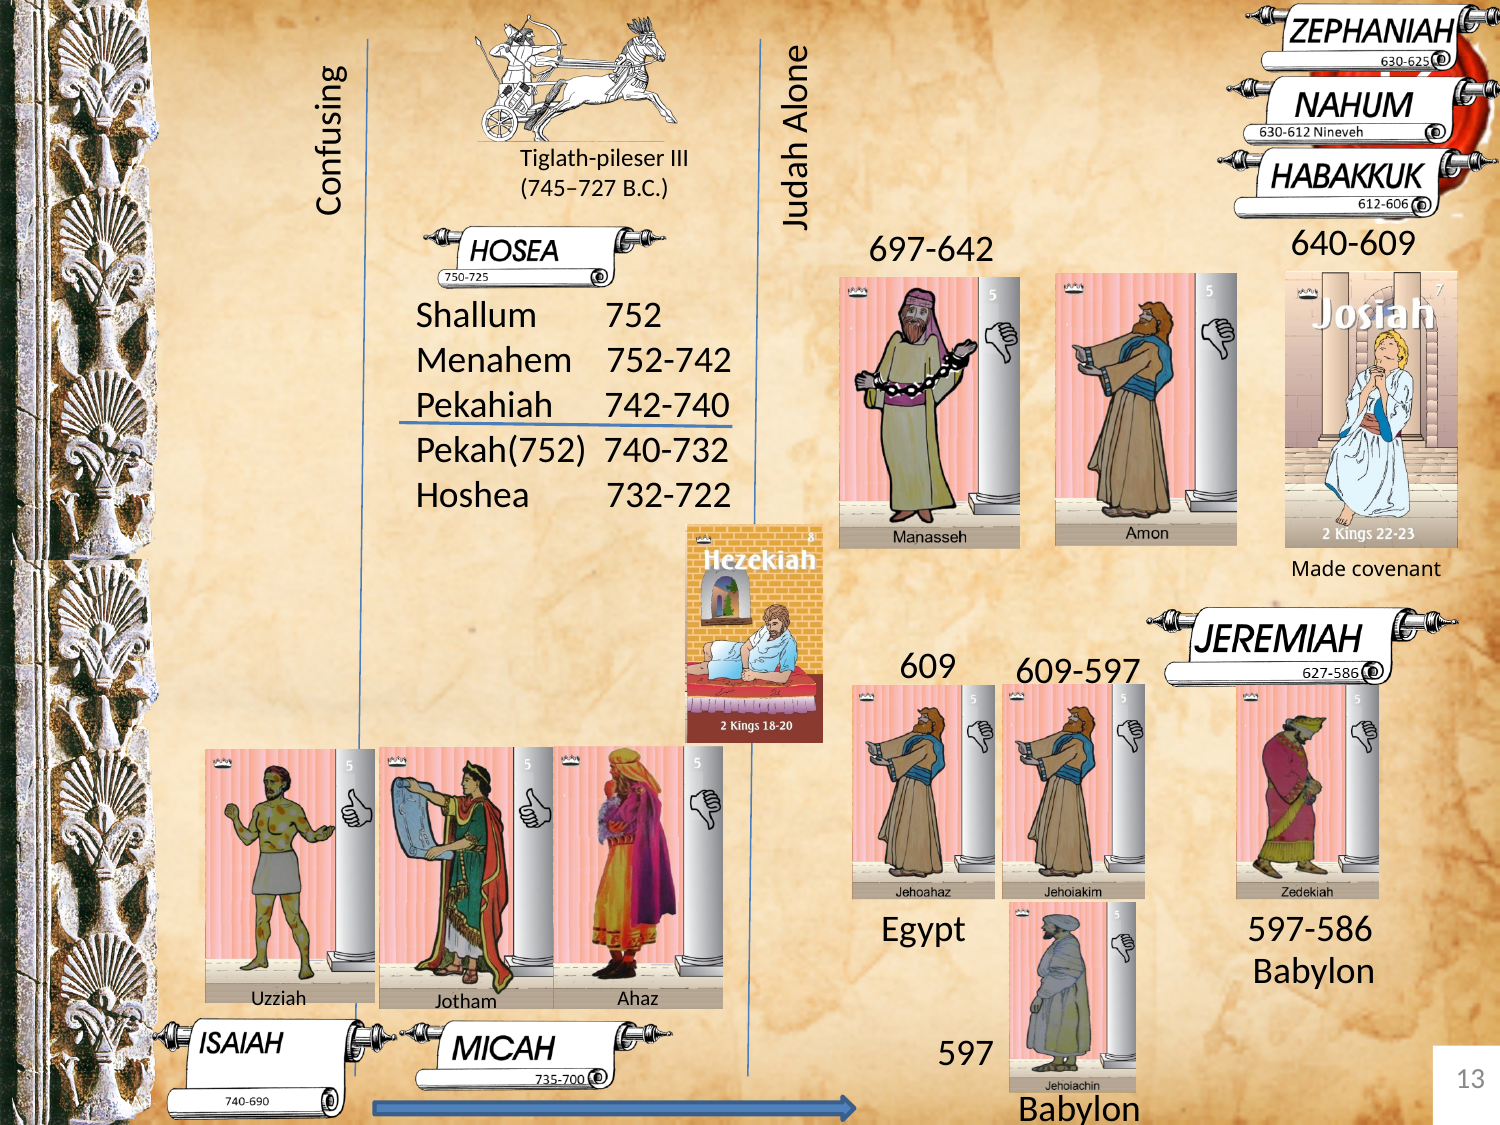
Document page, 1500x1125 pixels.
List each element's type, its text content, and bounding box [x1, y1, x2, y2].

text_box 640-609 [1275, 229, 1431, 271]
text_box 597 [922, 1020, 1004, 1081]
text_box 609 [884, 633, 972, 684]
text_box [747, 38, 761, 523]
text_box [398, 422, 733, 427]
text_box Made covenant [1274, 547, 1458, 588]
text_box Egypt [866, 916, 981, 957]
text_box Shallum 752 Menahem 752-742 Pekahiah 742-740 Pekah(752) 740-732 Hoshea 732-722 [401, 282, 742, 523]
text_box Babylon [1003, 1076, 1157, 1125]
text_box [354, 38, 368, 747]
text_box Babylon [1238, 938, 1391, 999]
text_box [404, 1094, 857, 1123]
text_box 697-642 [853, 216, 1009, 275]
text_box Judah Alone [762, 30, 822, 247]
text_box Confusing [295, 50, 349, 232]
text_box 609-597 [1000, 638, 1141, 684]
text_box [747, 752, 761, 1077]
picture [0, 0, 1500, 1125]
text_box Tiglath-pileser III (745–727 b.c.) [505, 134, 711, 210]
text_box 597-586 [1232, 896, 1388, 957]
